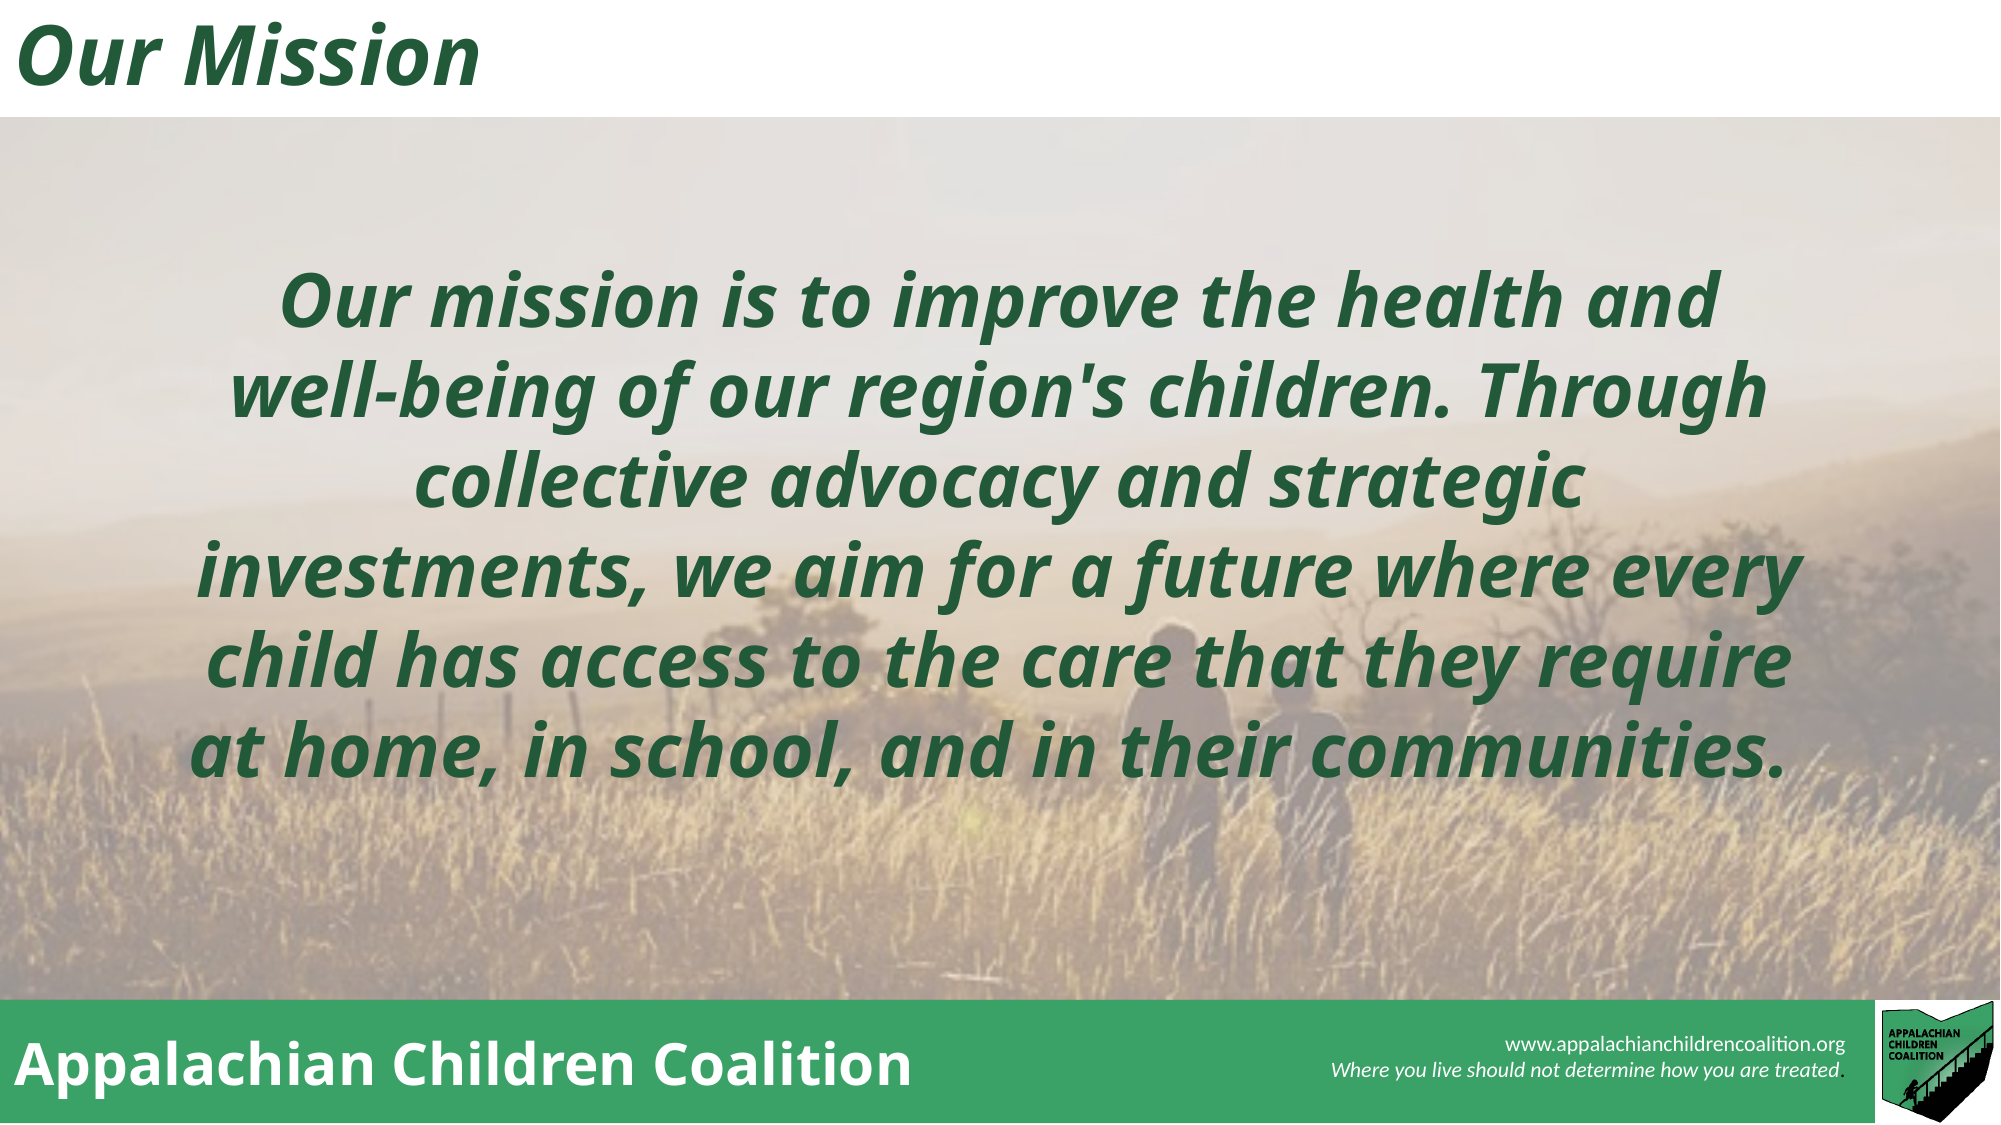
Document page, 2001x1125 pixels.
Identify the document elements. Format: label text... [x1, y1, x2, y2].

text_box Appalachian Children Coalition [0, 1000, 1874, 1124]
picture [0, 117, 2000, 1125]
text_box Our Mission [0, 0, 1293, 110]
text_box www.appalachianchildrencoalition.org Where you live should not determine how you are treated. [1197, 1021, 1861, 1089]
